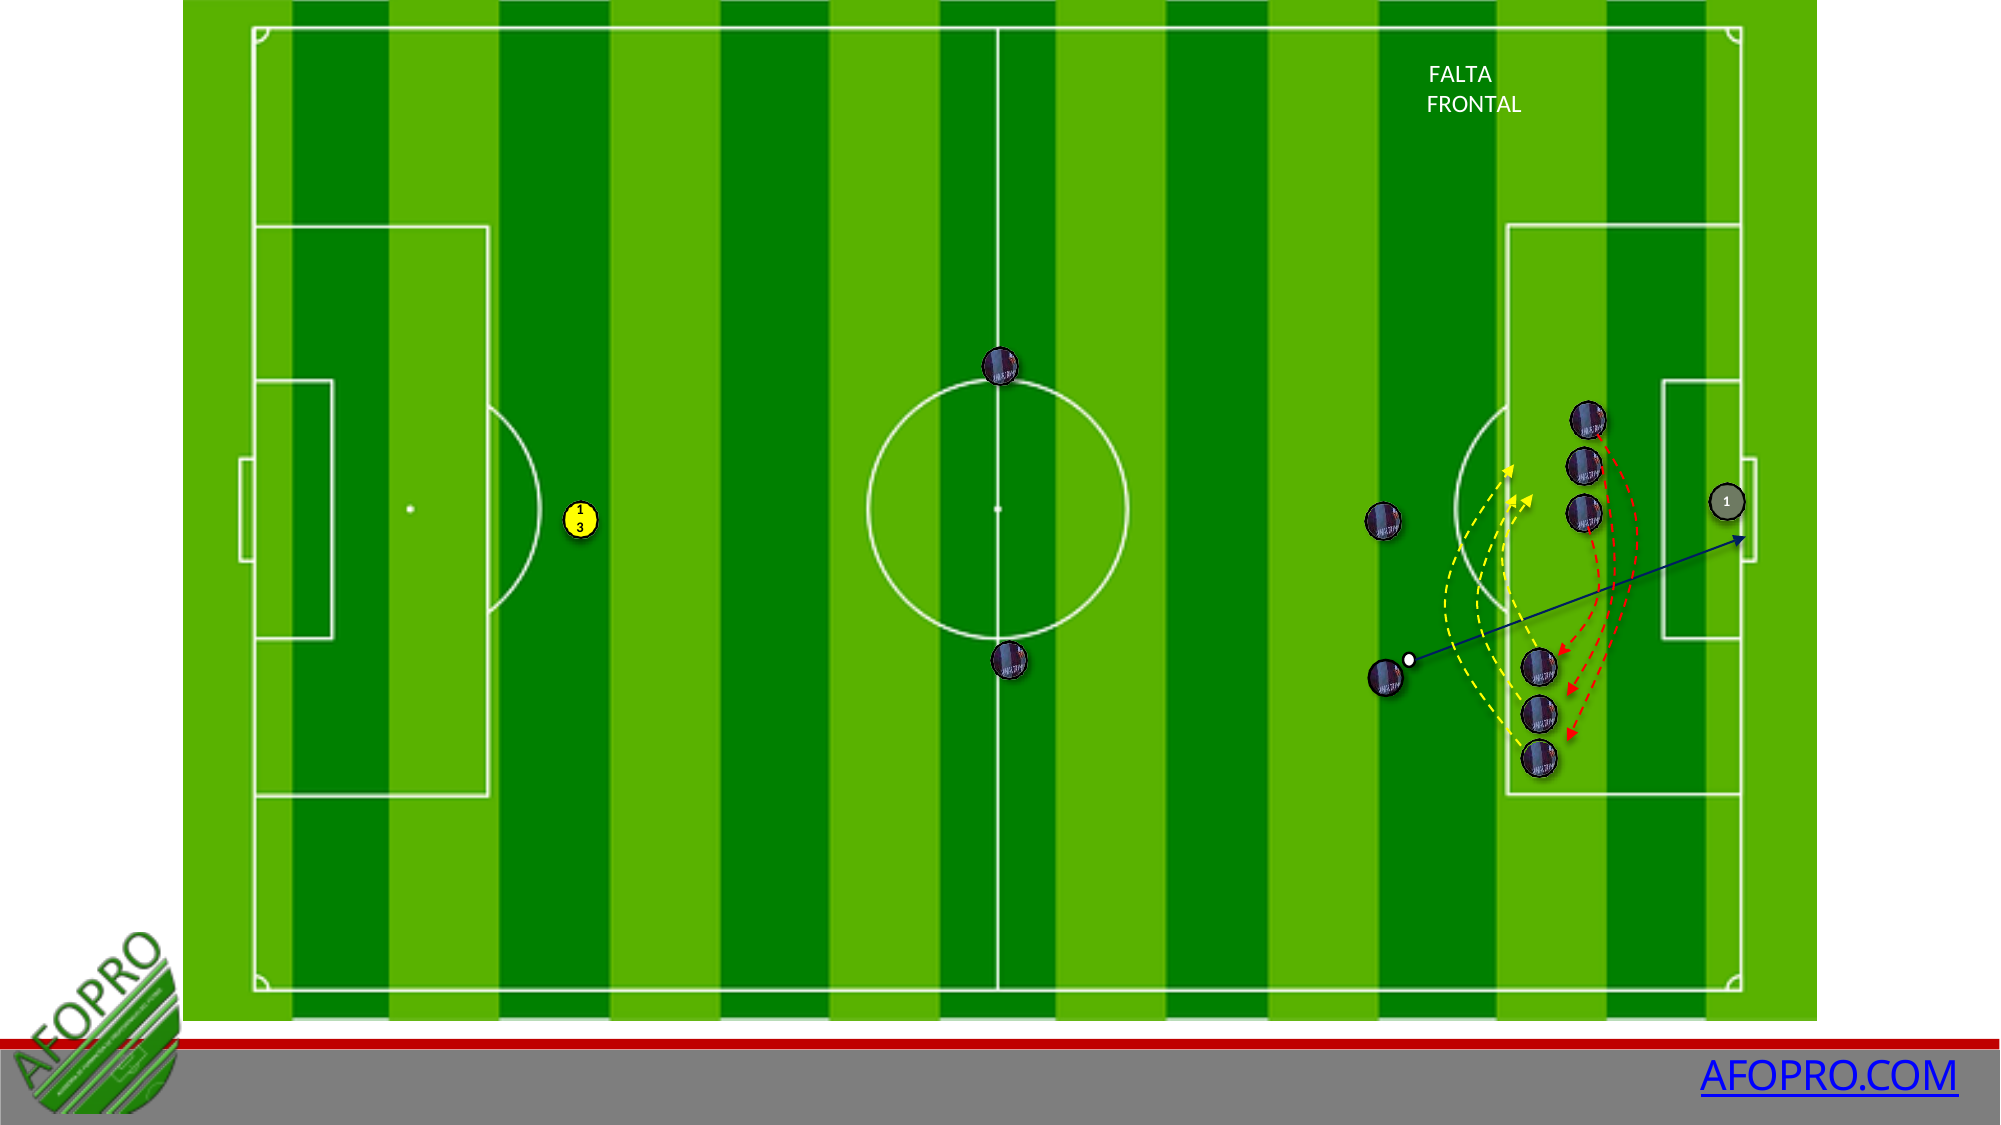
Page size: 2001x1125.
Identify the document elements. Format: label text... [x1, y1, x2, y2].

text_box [552, 493, 608, 563]
text_box FALTA FRONTAL [1426, 57, 1588, 118]
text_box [977, 341, 1767, 791]
picture [0, 0, 1817, 1114]
text_box AFOPRO.COM [1693, 1050, 1967, 1114]
